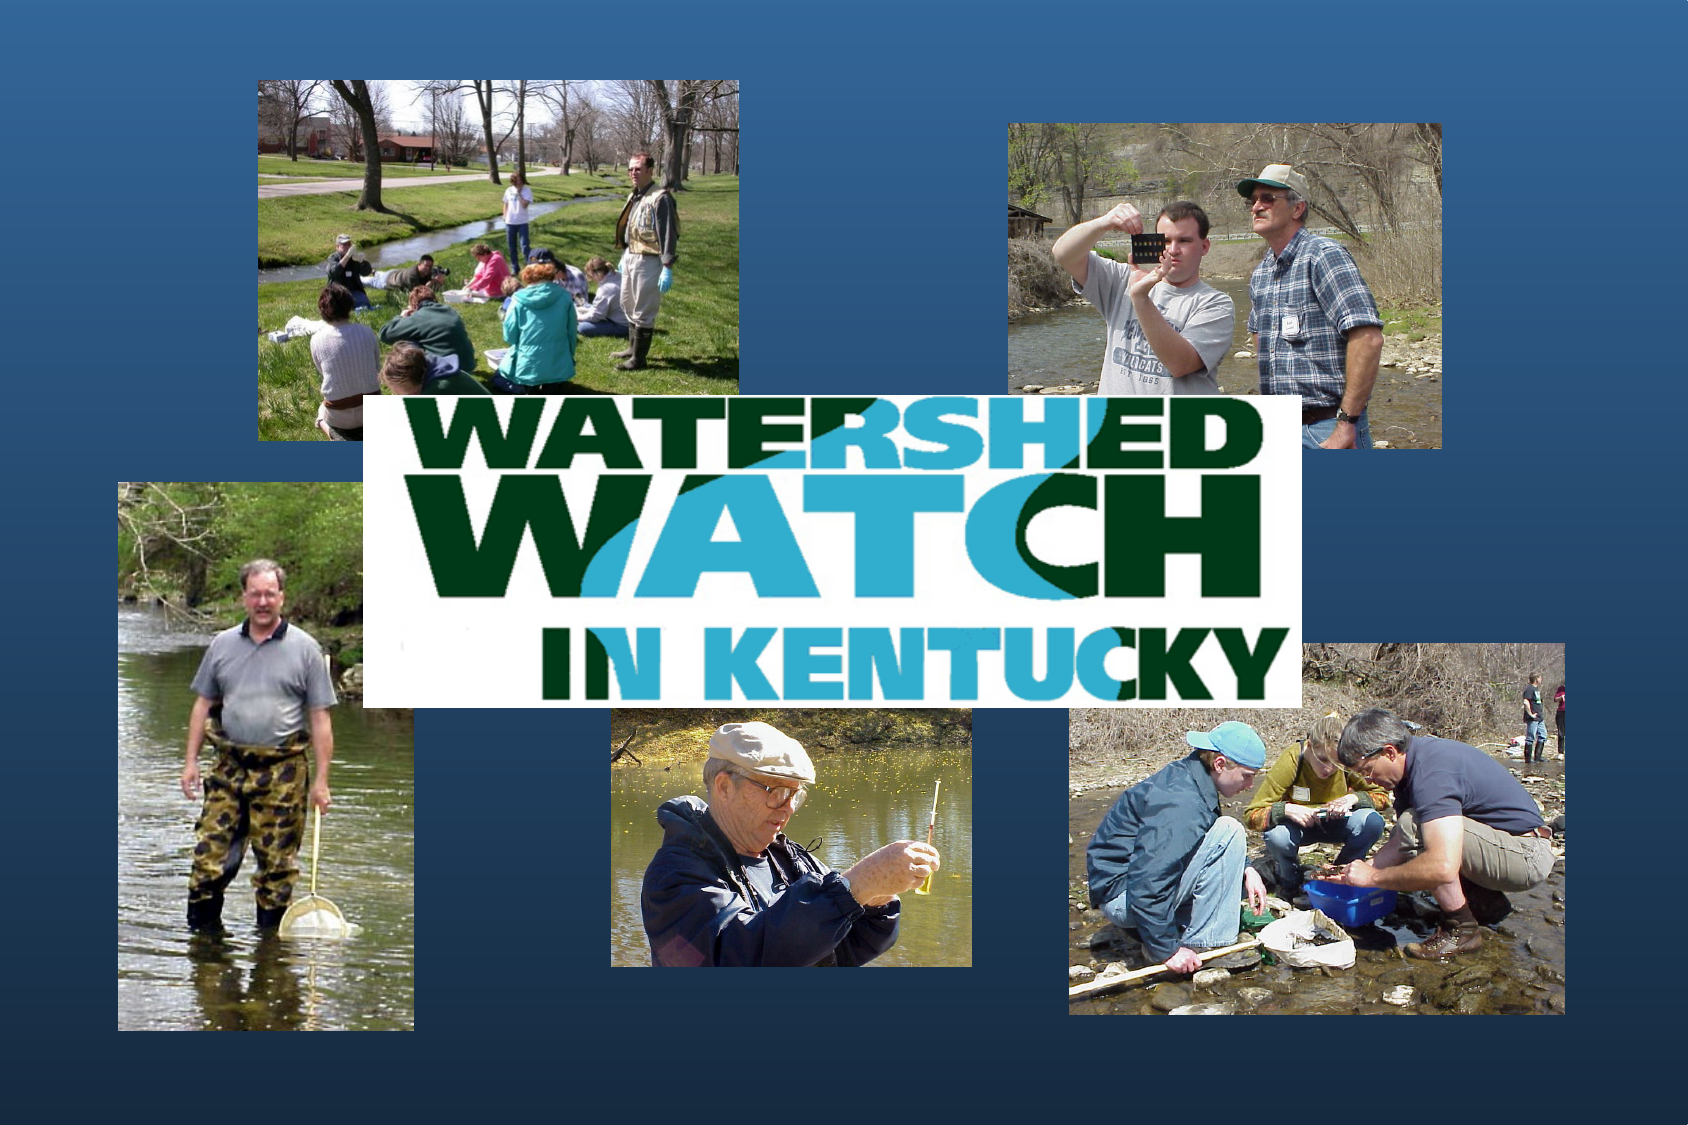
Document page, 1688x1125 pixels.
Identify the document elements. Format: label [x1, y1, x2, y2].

text_box [118, 79, 1565, 1031]
